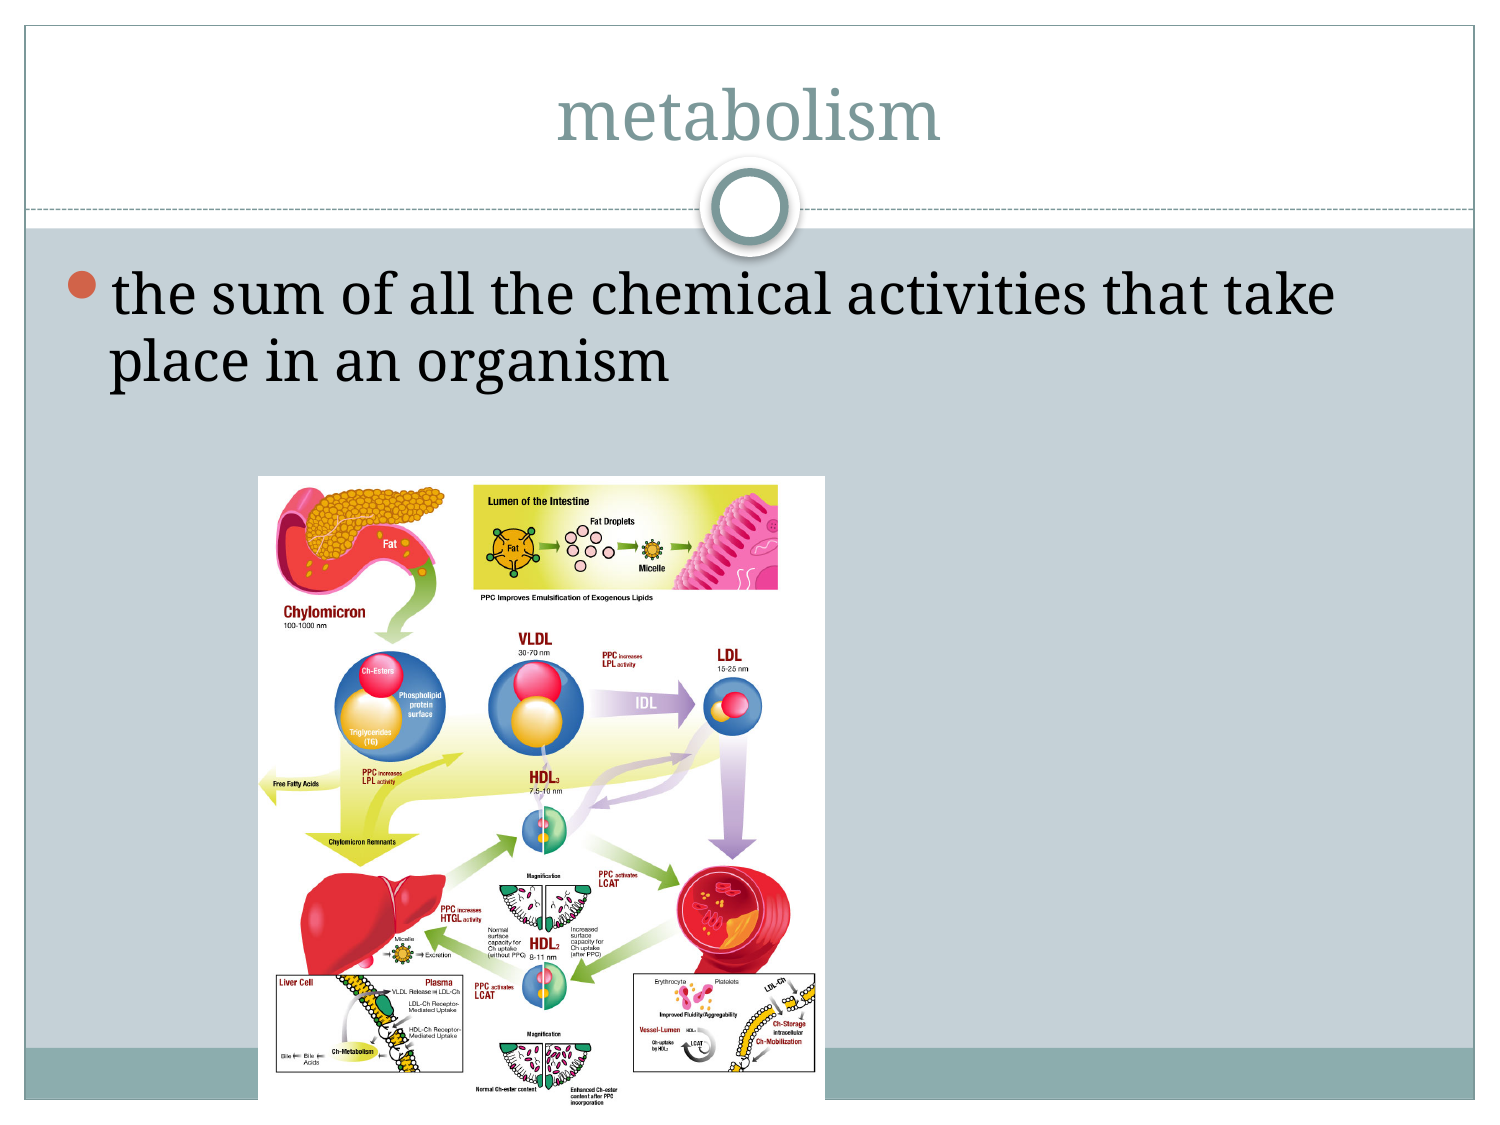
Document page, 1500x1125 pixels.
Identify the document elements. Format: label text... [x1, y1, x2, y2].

list the sum of all the chemical activities that take place in an organism [49, 250, 1445, 1001]
picture [257, 476, 826, 1125]
title metabolism [49, 37, 1450, 162]
